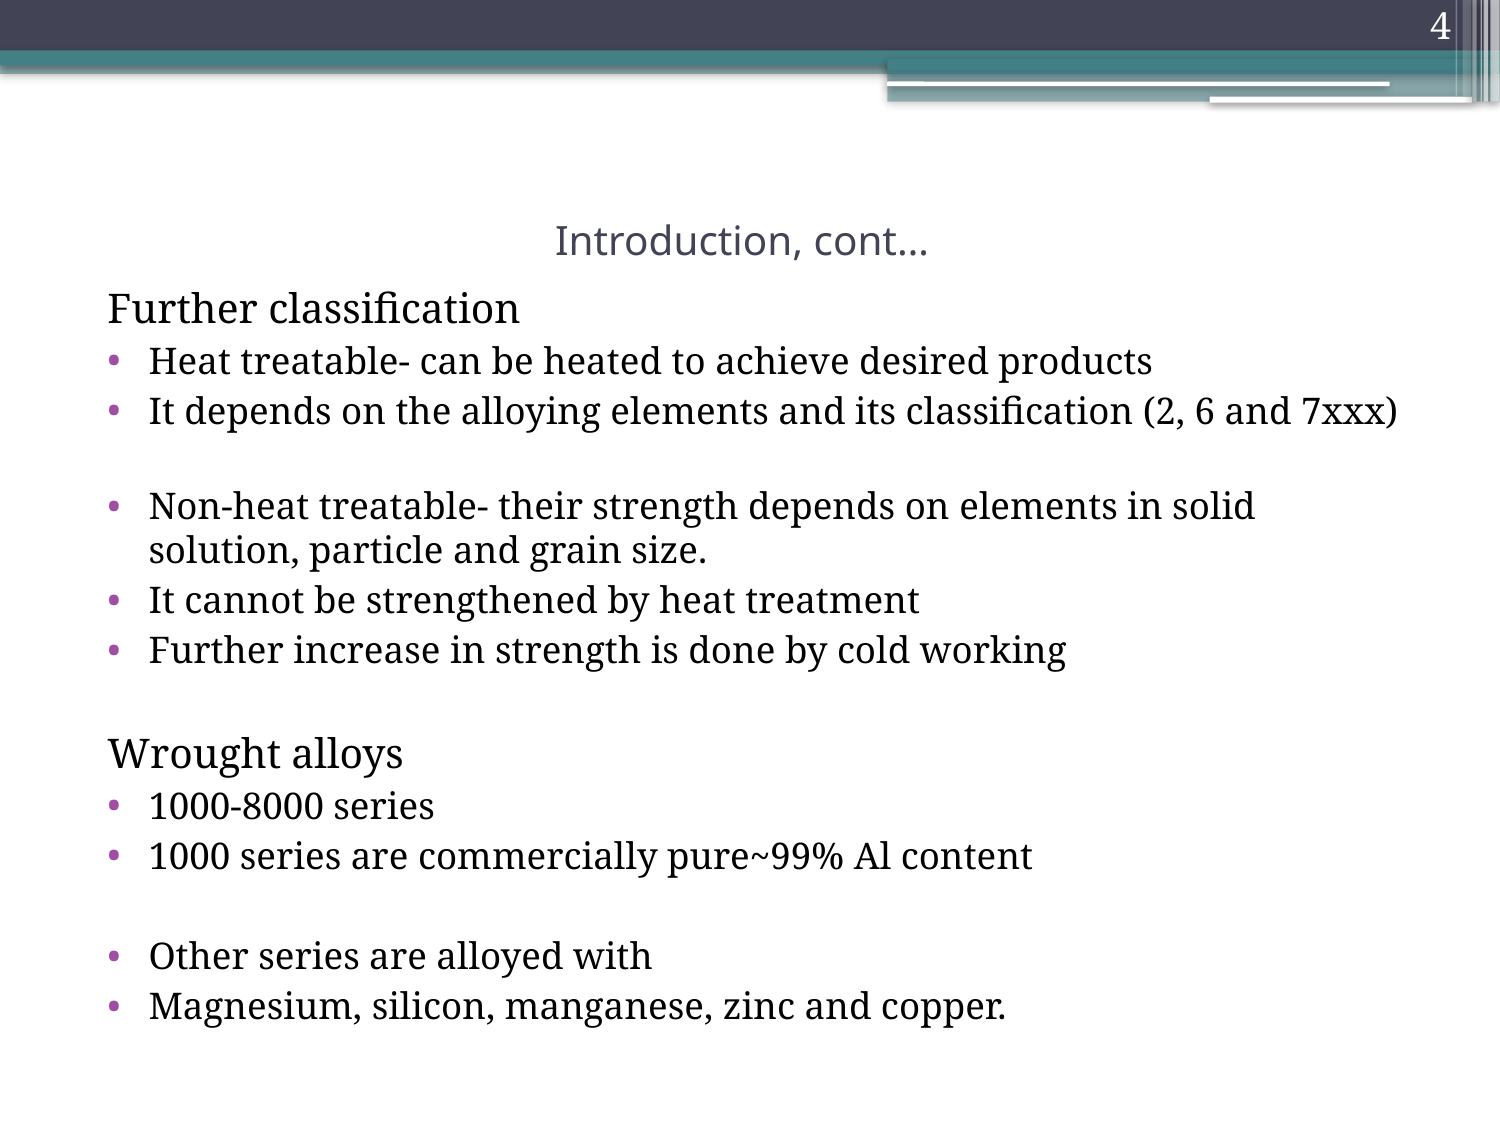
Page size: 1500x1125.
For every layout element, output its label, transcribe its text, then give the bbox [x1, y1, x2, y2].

list Further classification Heat treatable- can be heated to achieve desired products It depends on the alloying elements and its classification (2, 6 and 7xxx) Non-heat treatable- their strength depends on elements in solid solution, particle and grain size. It cannot be strengthened by heat treatment Further increase in strength is done by cold working Wrought alloys 1000-8000 series 1000 series are commercially pure~99% Al content Other series are alloyed with Magnesium, silicon, manganese, zinc and copper. [75, 275, 1425, 1079]
title Introduction, cont… [75, 187, 1425, 275]
slide_number 4 [1341, 0, 1466, 61]
